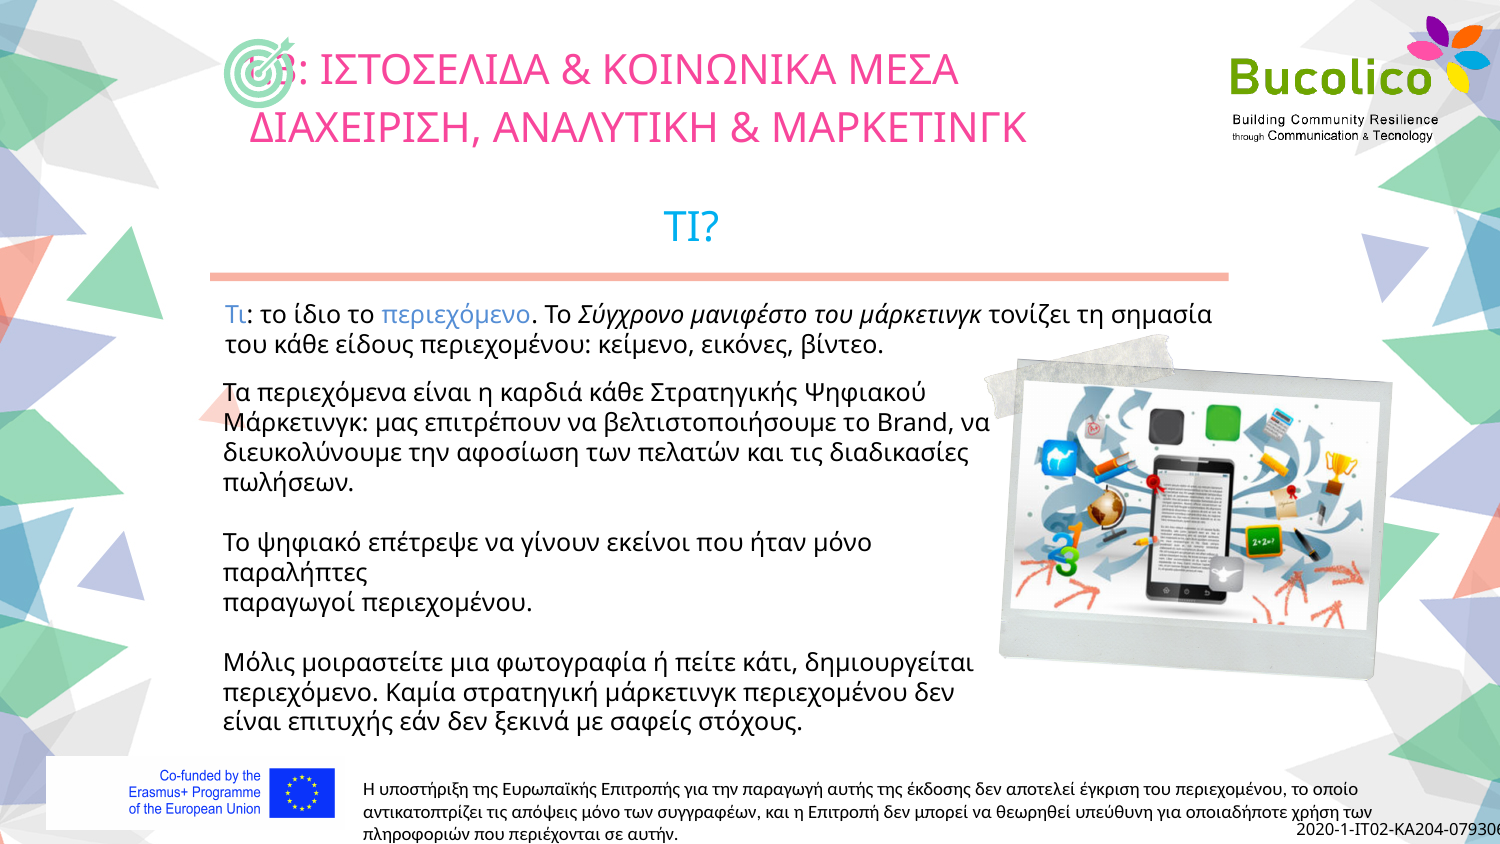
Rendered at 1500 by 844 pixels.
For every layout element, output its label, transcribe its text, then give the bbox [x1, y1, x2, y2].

text_box [221, 34, 298, 111]
text_box Τα περιεχόμενα είναι η καρδιά κάθε Στρατηγικής Ψηφιακού Μάρκετινγκ: μας επιτρέπουν να βελτιστοποιήσουμε το Brand, να διευκολύνουμε την αφοσίωση των πελατών και τις διαδικασίες πωλήσεων. Το ψηφιακό επέτρεψε να γίνουν εκείνοι που ήταν μόνο παραλήπτες παραγωγοί περιεχομένου. Μόλις μοιραστείτε μια φωτογραφία ή πείτε κάτι, δημιουργείται περιεχόμενο. Καμία στρατηγική μάρκετινγκ περιεχομένου δεν είναι επιτυχής εάν δεν ξεκινά με σαφείς στόχους. [208, 369, 1011, 744]
text_box [208, 270, 1231, 283]
text_box Τι: το ίδιο το περιεχόμενο. Το Σύγχρονο μανιφέστο του μάρκετινγκ τονίζει τη σημασία του κάθε είδους περιεχομένου: κείμενο, εικόνες, βίντεο. [210, 290, 1229, 366]
text_box Η υποστήριξη της Ευρωπαϊκής Επιτροπής για την παραγωγή αυτής της έκδοσης δεν αποτελεί έγκριση του περιεχομένου, το οποίο αντικατοπτρίζει τις απόψεις μόνο των συγγραφέων, και η Επιτροπή δεν μπορεί να θεωρηθεί υπεύθυνη για οποιαδήποτε χρήση των πληροφοριών που περιέχονται σε αυτήν. [348, 769, 1486, 844]
text_box ΤΙ? [648, 192, 833, 257]
text_box 1.3: ΙΣΤΟΣΕΛΙΔΑ & ΚΟΙΝΩΝΙΚΑ ΜΕΣΑ ΔΙΑΧΕΙΡΙΣΗ, ΑΝΑΛΥΤΙΚΗ & ΜΑΡΚΕΤΙΝΓΚ [223, 49, 1210, 145]
picture [0, 0, 1500, 844]
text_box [972, 331, 1385, 670]
